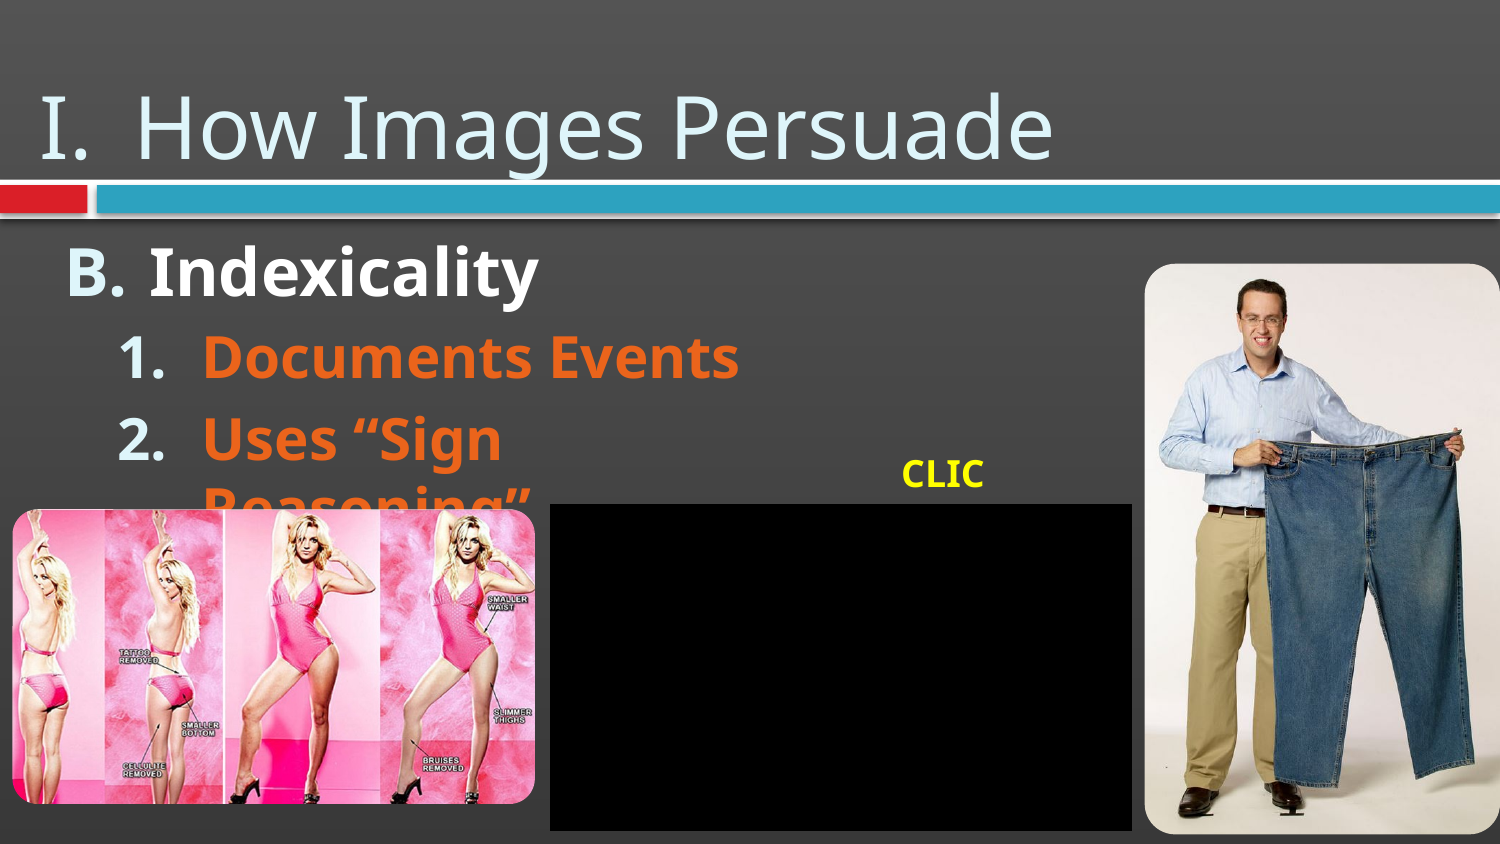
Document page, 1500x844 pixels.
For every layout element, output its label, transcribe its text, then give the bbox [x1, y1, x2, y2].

picture [1144, 263, 1500, 835]
text_box CLICK [886, 442, 1012, 502]
title How Images Persuade [24, 19, 1463, 185]
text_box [549, 503, 1133, 832]
picture [12, 508, 536, 805]
list Indexicality Documents Events Uses “Sign Reasoning” [50, 221, 813, 844]
